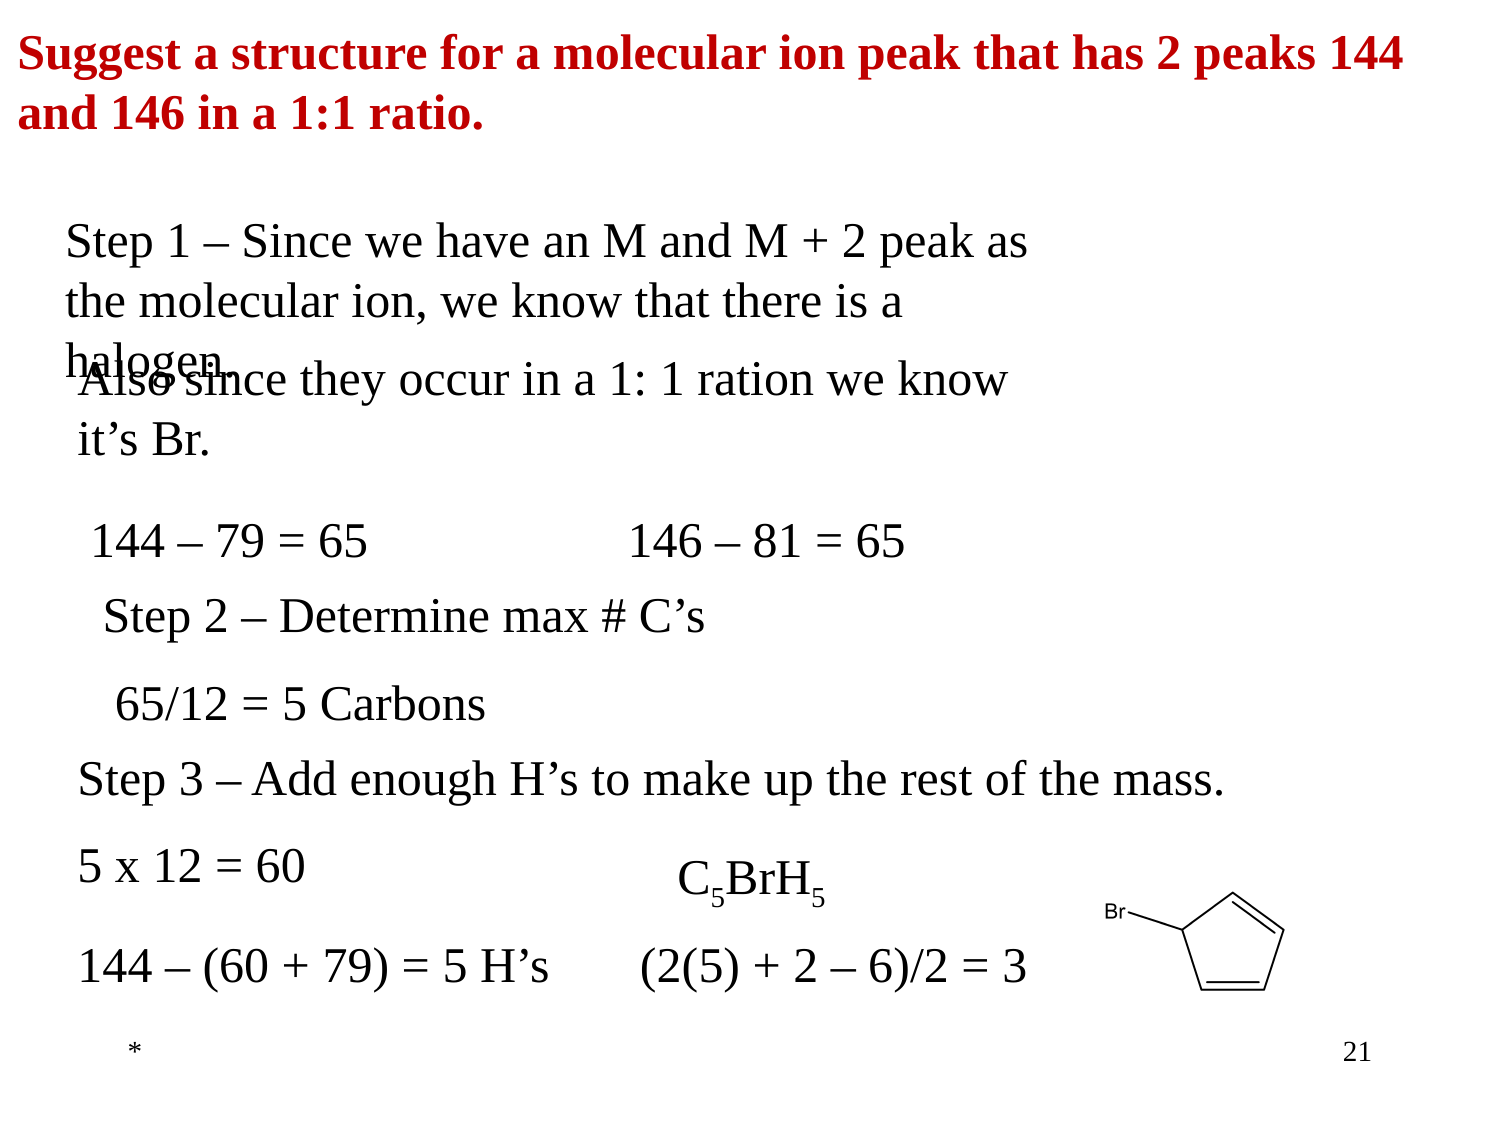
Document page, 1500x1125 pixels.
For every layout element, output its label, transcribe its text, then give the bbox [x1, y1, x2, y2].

text_box Suggest a structure for a molecular ion peak that has 2 peaks 144 and 146 in a 1:1 ratio. [2, 12, 1478, 148]
picture [1099, 887, 1289, 995]
text_box * [112, 1024, 425, 1100]
text_box (2(5) + 2 – 6)/2 = 3 [624, 924, 1175, 1125]
text_box 144 – (60 + 79) = 5 H’s [62, 924, 613, 1000]
text_box Also since they occur in a 1: 1 ration we know it’s Br. [62, 337, 1075, 473]
text_box C5BrH5 [662, 837, 863, 921]
text_box ‹#› [1074, 1024, 1388, 1100]
text_box Step 1 – Since we have an M and M + 2 peak as the molecular ion, we know that there is a halogen. [49, 199, 1100, 395]
text_box Step 3 – Add enough H’s to make up the rest of the mass. [62, 737, 1313, 873]
text_box Step 2 – Determine max # C’s [87, 574, 838, 710]
text_box 65/12 = 5 Carbons [99, 662, 550, 737]
text_box 5 x 12 = 60 [62, 824, 350, 924]
text_box 144 – 79 = 65 [75, 499, 400, 575]
text_box 146 – 81 = 65 [612, 499, 938, 575]
